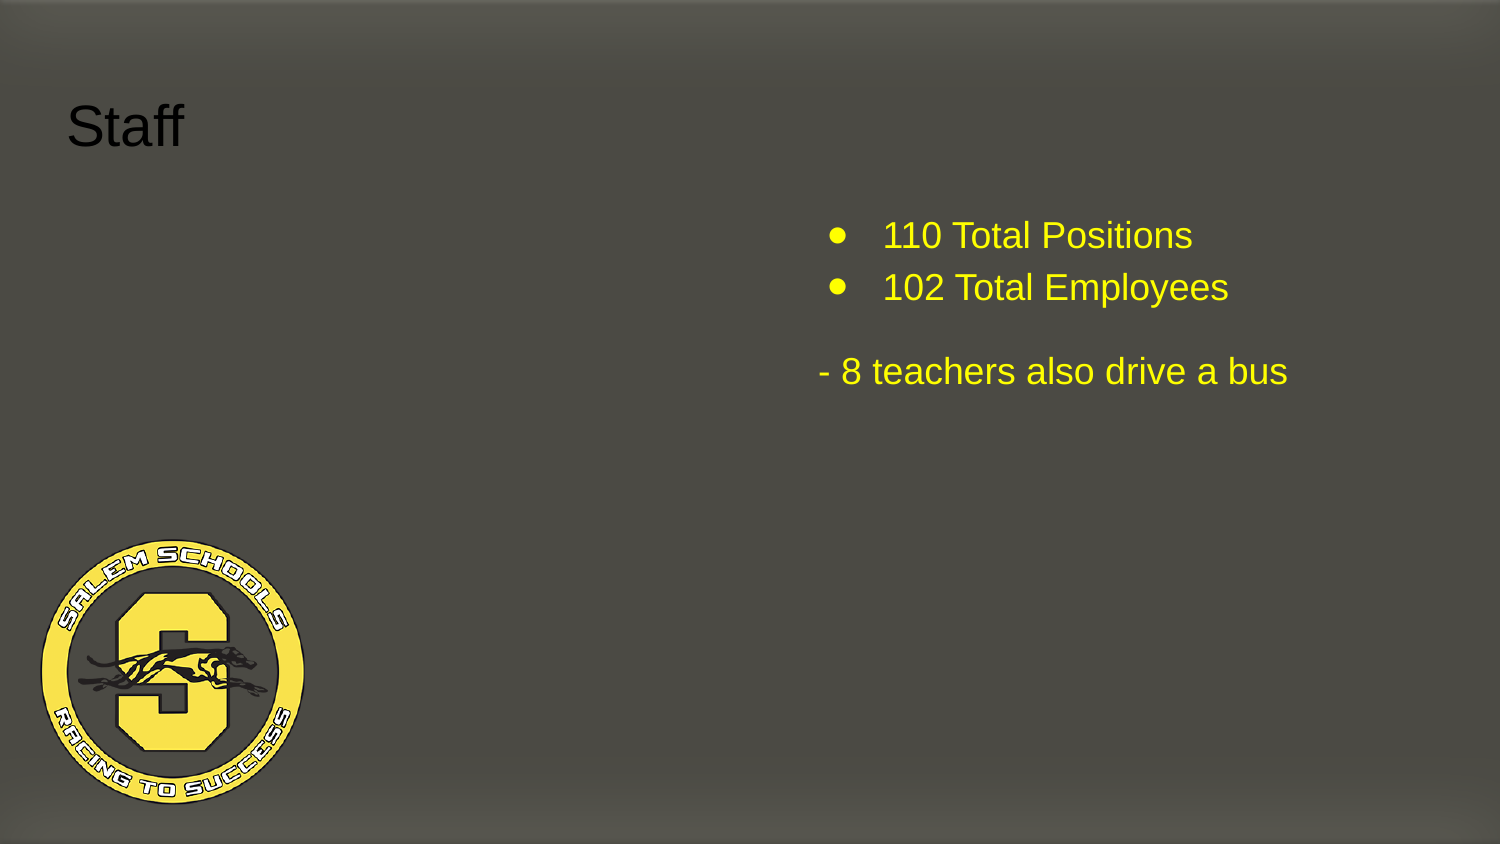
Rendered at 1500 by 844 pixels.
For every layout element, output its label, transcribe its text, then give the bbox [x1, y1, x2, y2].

picture [0, 0, 1500, 844]
title Staff [51, 72, 1449, 167]
list 110 Total Positions 102 Total Employees - 8 teachers also drive a bus [792, 189, 1449, 779]
